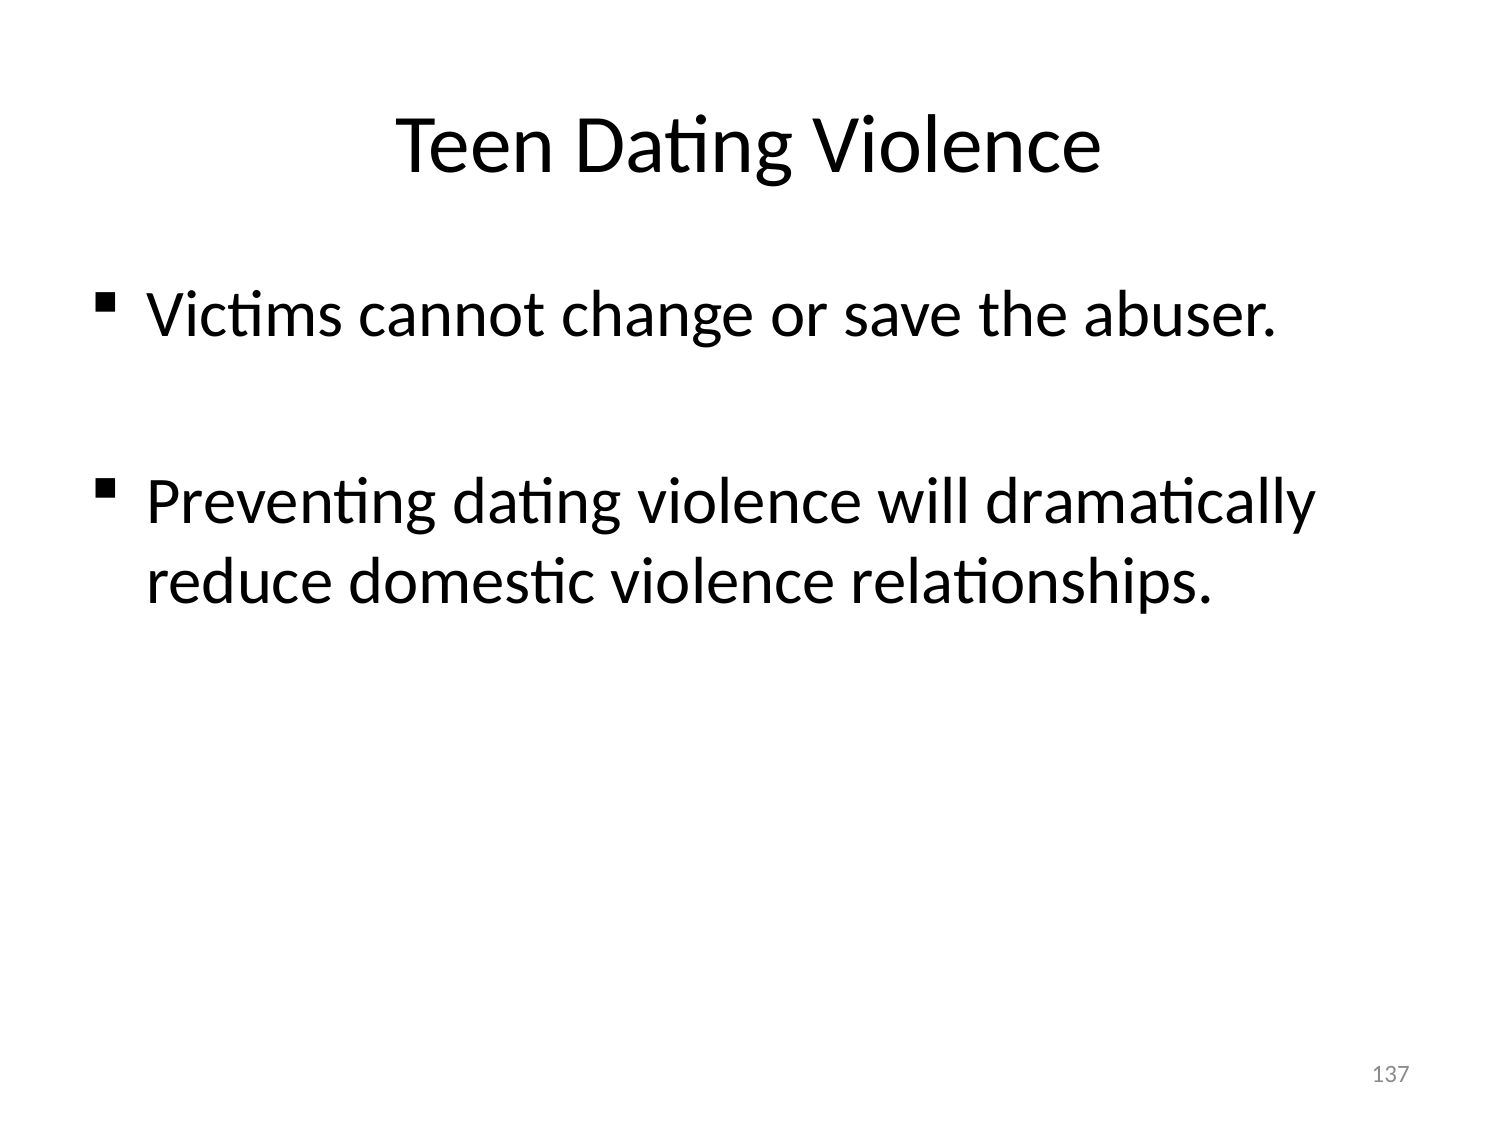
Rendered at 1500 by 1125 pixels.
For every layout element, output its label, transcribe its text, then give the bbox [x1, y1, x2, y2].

list Victims cannot change or save the abuser. Preventing dating violence will dramatically reduce domestic violence relationships. [75, 262, 1425, 1005]
title Teen Dating Violence [75, 45, 1425, 233]
slide_number 137 [1074, 1042, 1425, 1103]
